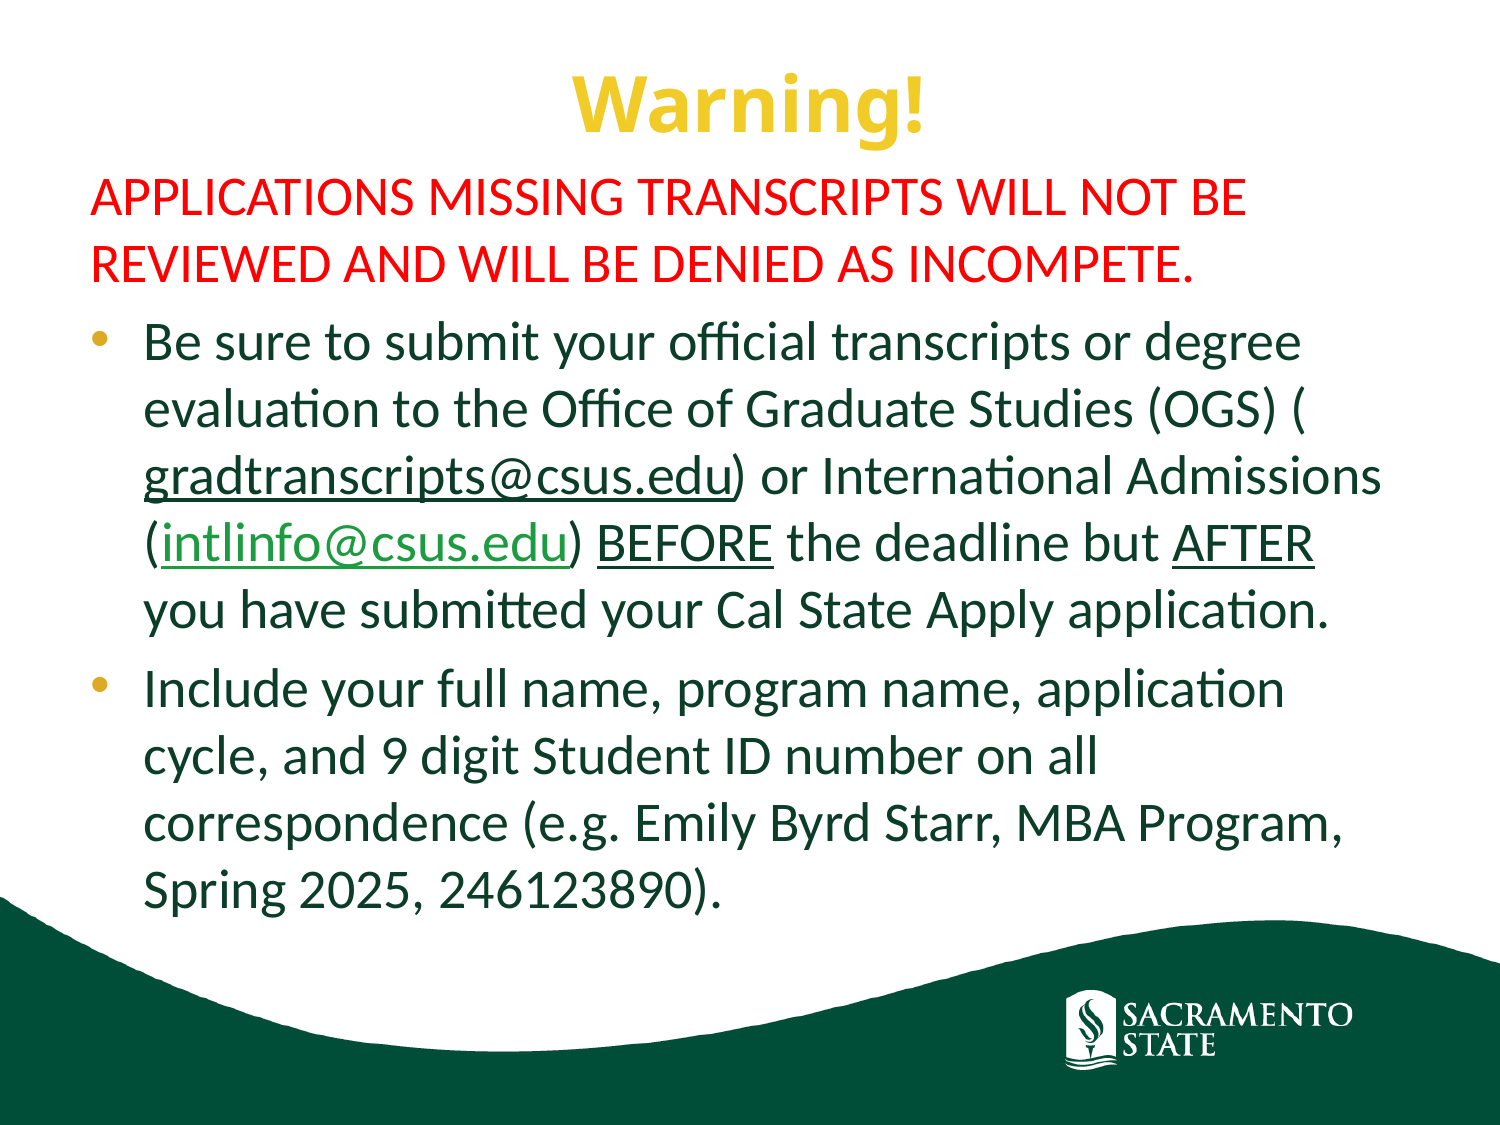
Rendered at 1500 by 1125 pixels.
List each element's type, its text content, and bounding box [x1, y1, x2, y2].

list Warning! APPLICATIONS MISSING TRANSCRIPTS WILL NOT BE REVIEWED AND WILL BE DENIED AS INCOMPETE. Be sure to submit your official transcripts or degree evaluation to the Office of Graduate Studies (OGS) (gradtranscripts@csus.edu) or International Admissions (intlinfo@csus.edu) BEFORE the deadline but AFTER you have submitted your Cal State Apply application. Include your full name, program name, application cycle, and 9 digit Student ID number on all correspondence (e.g. Emily Byrd Starr, MBA Program, Spring 2025, 246123890). [75, 47, 1424, 974]
picture [0, 0, 1500, 1125]
